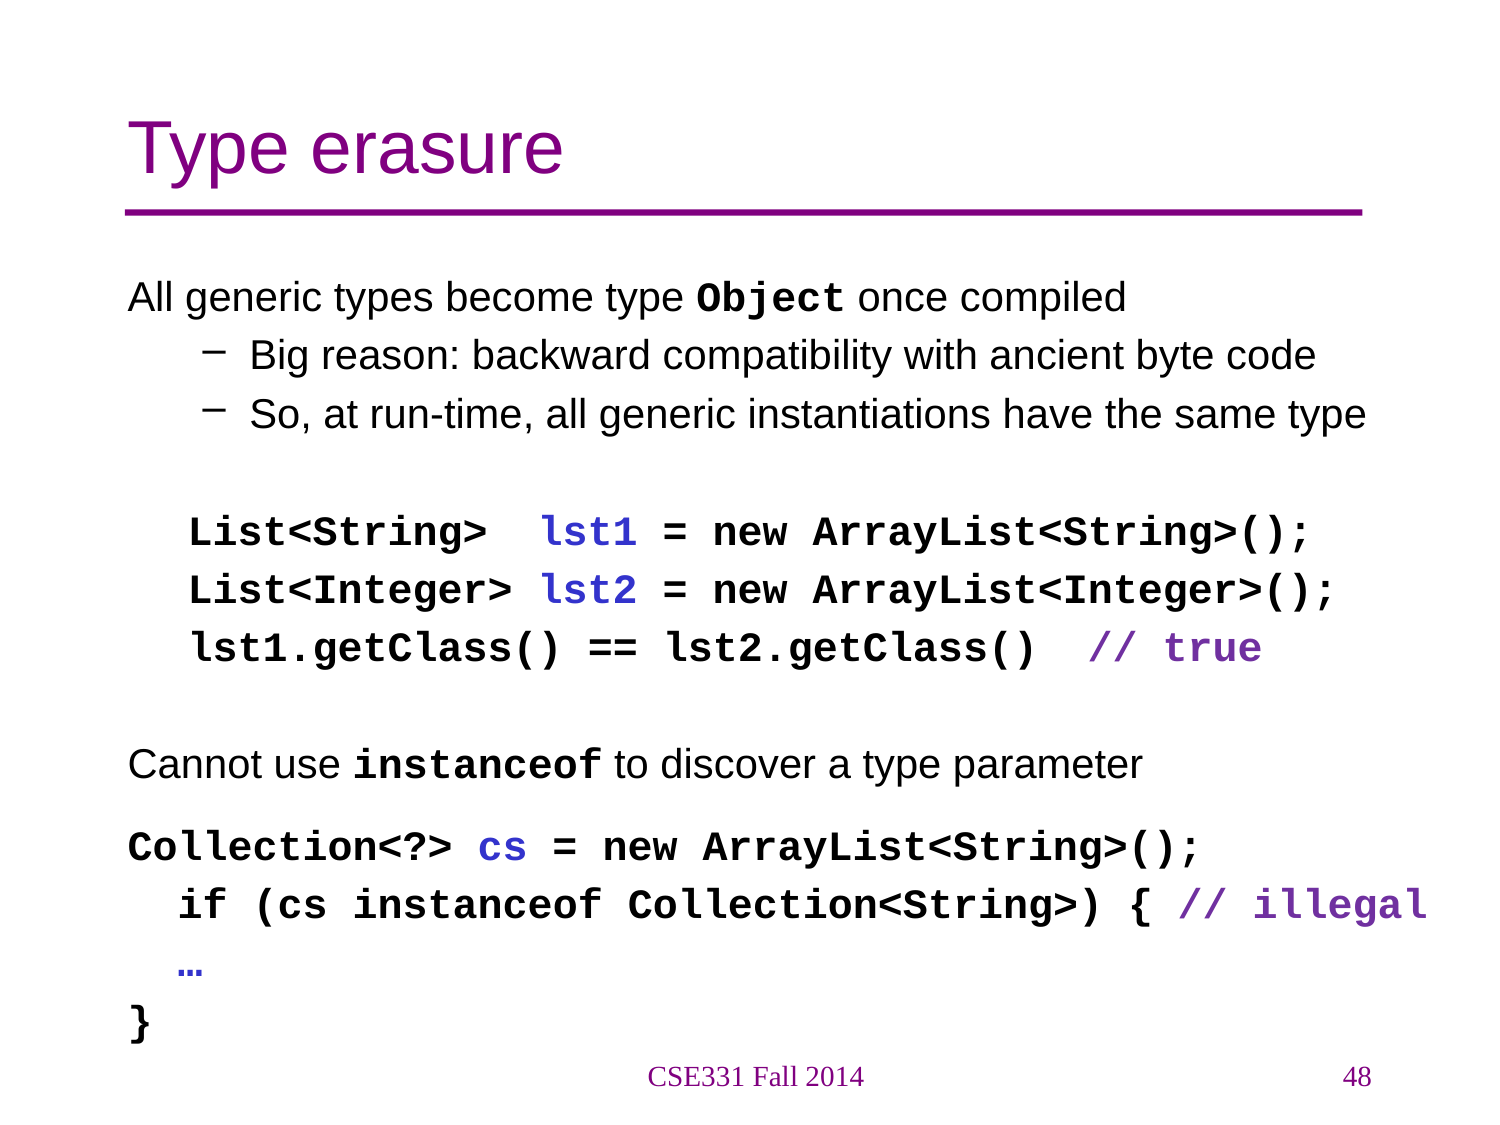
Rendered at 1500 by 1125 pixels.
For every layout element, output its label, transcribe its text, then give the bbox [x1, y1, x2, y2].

list All generic types become type Object once compiled Big reason: backward compatibility with ancient byte code So, at run-time, all generic instantiations have the same type List<String> lst1 = new ArrayList<String>(); List<Integer> lst2 = new ArrayList<Integer>(); lst1.getClass() == lst2.getClass() // true Cannot use instanceof to discover a type parameter Collection<?> cs = new ArrayList<String>(); if (cs instanceof Collection<String>) { // illegal … } [112, 262, 1463, 1000]
footer CSE331 Fall 2014 [474, 1049, 1038, 1125]
title Type erasure [112, 50, 1388, 238]
slide_number 48 [1074, 1049, 1388, 1125]
